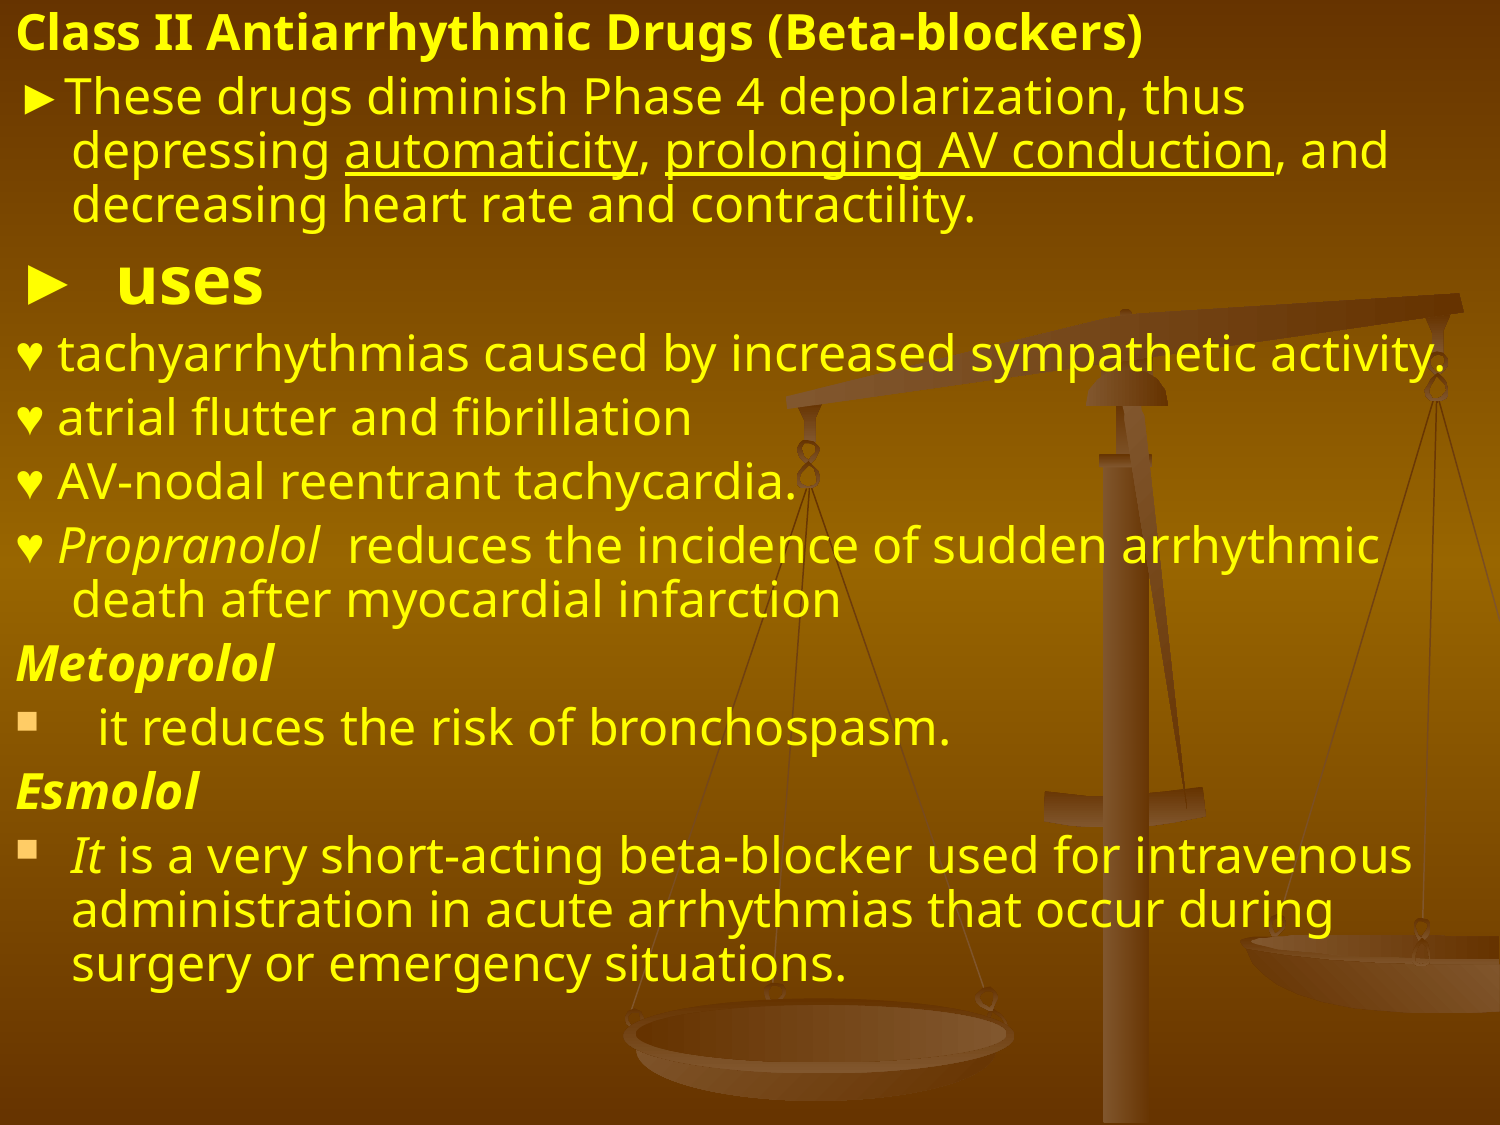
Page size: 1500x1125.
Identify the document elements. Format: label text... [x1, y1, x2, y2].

list Class II Antiarrhythmic Drugs (Beta-blockers) ►These drugs diminish Phase 4 depolarization, thus depressing automaticity, prolonging AV conduction, and decreasing heart rate and contractility. ► uses ♥ tachyarrhythmias caused by increased sympathetic activity. ♥ atrial flutter and fibrillation ♥ AV-nodal reentrant tachycardia. ♥ Propranolol reduces the incidence of sudden arrhythmic death after myocardial infarction Metoprolol it reduces the risk of bronchospasm. Esmolol It is a very short-acting beta-blocker used for intravenous administration in acute arrhythmias that occur during surgery or emergency situations. [0, 0, 1500, 1125]
